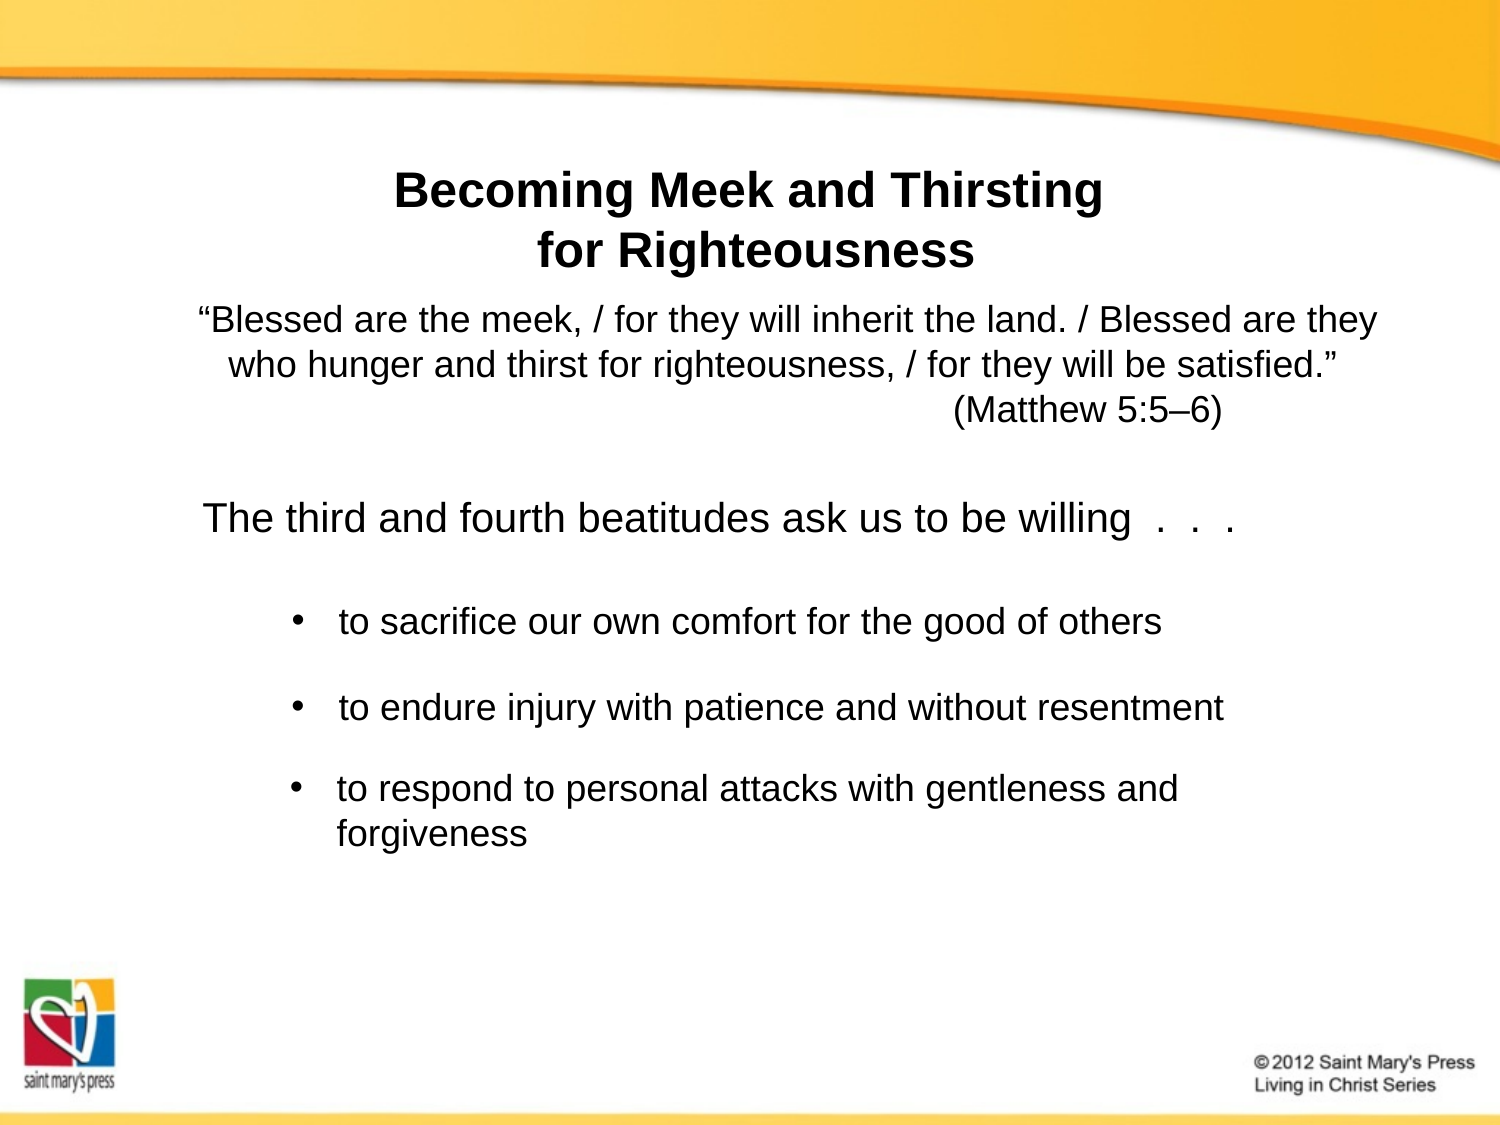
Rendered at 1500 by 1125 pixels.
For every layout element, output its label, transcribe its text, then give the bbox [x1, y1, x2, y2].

text_box The third and fourth beatitudes ask us to be willing . . . [187, 483, 1315, 549]
text_box “Blessed are the meek, / for they will inherit the land. / Blessed are they who hunger and thirst for righteousness, / for they will be satisfied.” (Matthew 5:5–6) [162, 287, 1414, 438]
text_box to respond to personal attacks with gentleness and forgiveness [275, 756, 1315, 862]
text_box to endure injury with patience and without resentment [276, 675, 1265, 736]
picture [0, 0, 1500, 1125]
text_box to sacrifice our own comfort for the good of others [276, 589, 1296, 649]
text_box Becoming Meek and Thirsting for Righteousness [37, 149, 1475, 263]
